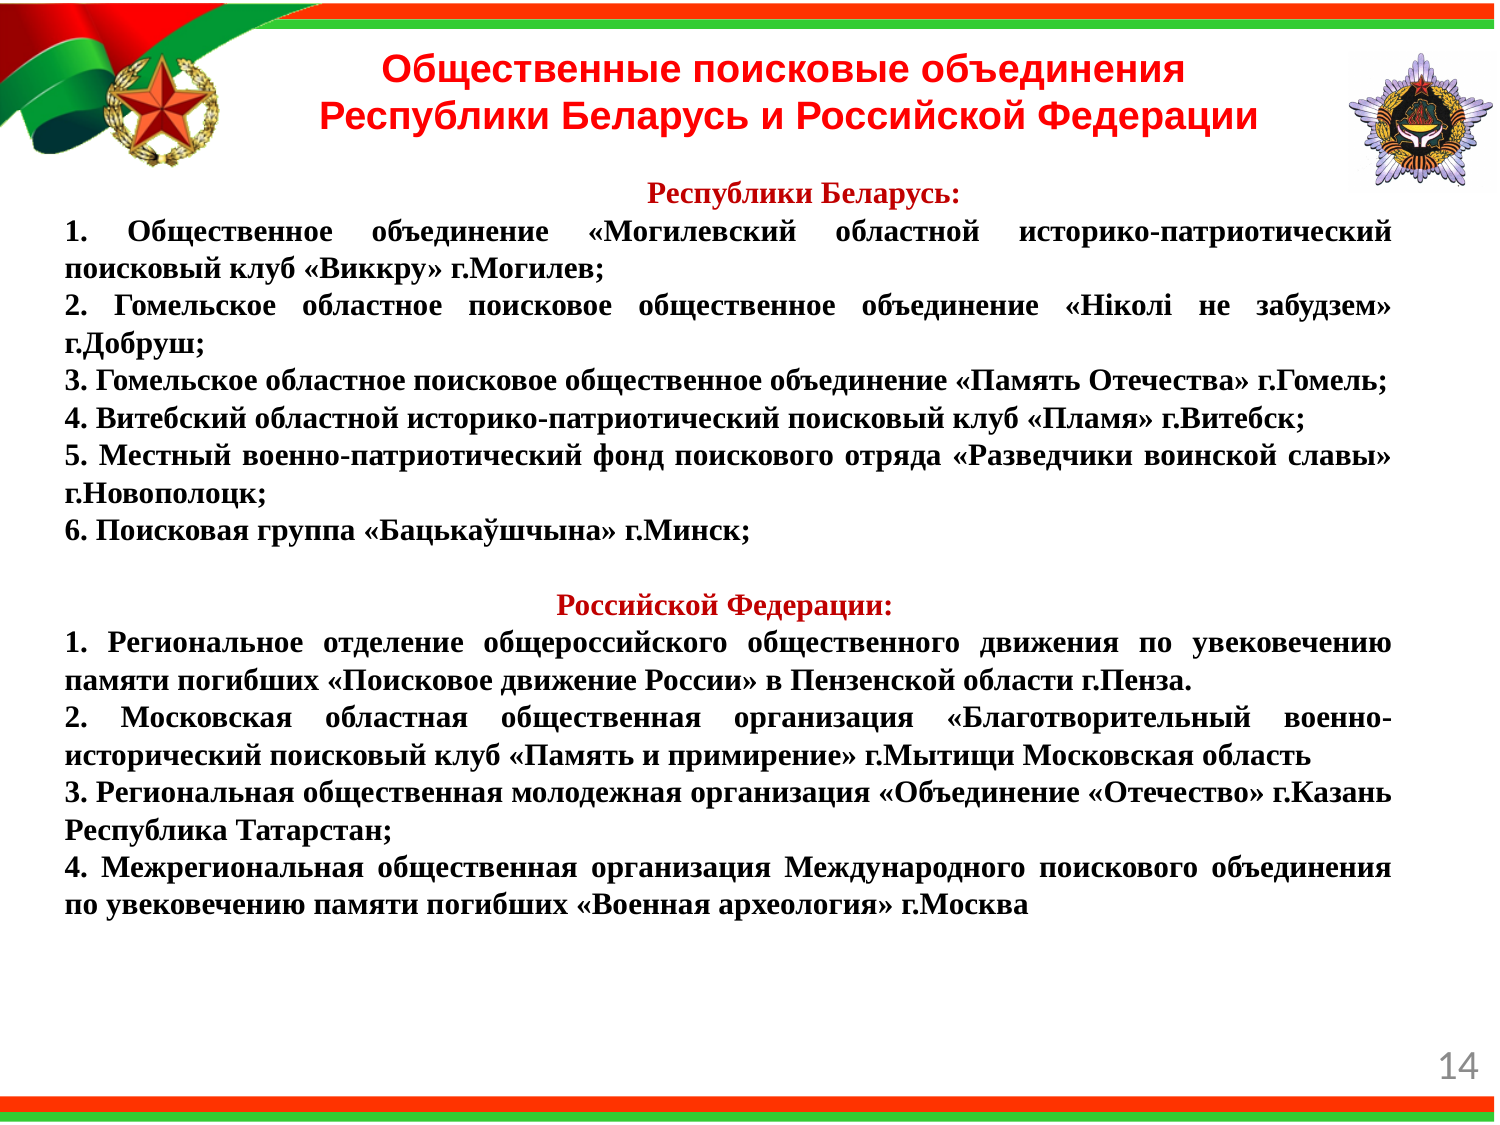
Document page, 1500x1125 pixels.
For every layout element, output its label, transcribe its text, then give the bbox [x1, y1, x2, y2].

text_box Республики Беларусь: 1. Общественное объединение «Могилевский областной историко-патриотический поисковый клуб «Виккру» г.Могилев; 2. Гомельское областное поисковое общественное объединение «Ніколі не забудзем» г.Добруш; 3. Гомельское областное поисковое общественное объединение «Память Отечества» г.Гомель; 4. Витебский областной историко-патриотический поисковый клуб «Пламя» г.Витебск; 5. Местный военно-патриотический фонд поискового отряда «Разведчики воинской славы» г.Новополоцк; 6. Поисковая группа «Бацькаўшчына» г.Минск; Российской Федерации: 1. Региональное отделение общероссийского общественного движения по увековечению памяти погибших «Поисковое движение России» в Пензенской области г.Пенза. 2. Московская областная общественная организация «Благотворительный военно-исторический поисковый клуб «Память и примирение» г.Мытищи Московская область 3. Региональная общественная молодежная организация «Объединение «Отечество» г.Казань Республика Татарстан; 4. Межрегиональная общественная организация Международного поискового объединения по увековечению памяти погибших «Военная археология» г.Москва [49, 164, 1409, 929]
picture [0, 3, 327, 170]
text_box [328, 3, 1495, 30]
text_box Общественные поисковые объединения Республики Беларусь и Российской Федерации [331, 37, 1349, 164]
slide_number 14 [1156, 1033, 1495, 1093]
picture [1348, 51, 1497, 193]
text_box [0, 1096, 1495, 1122]
